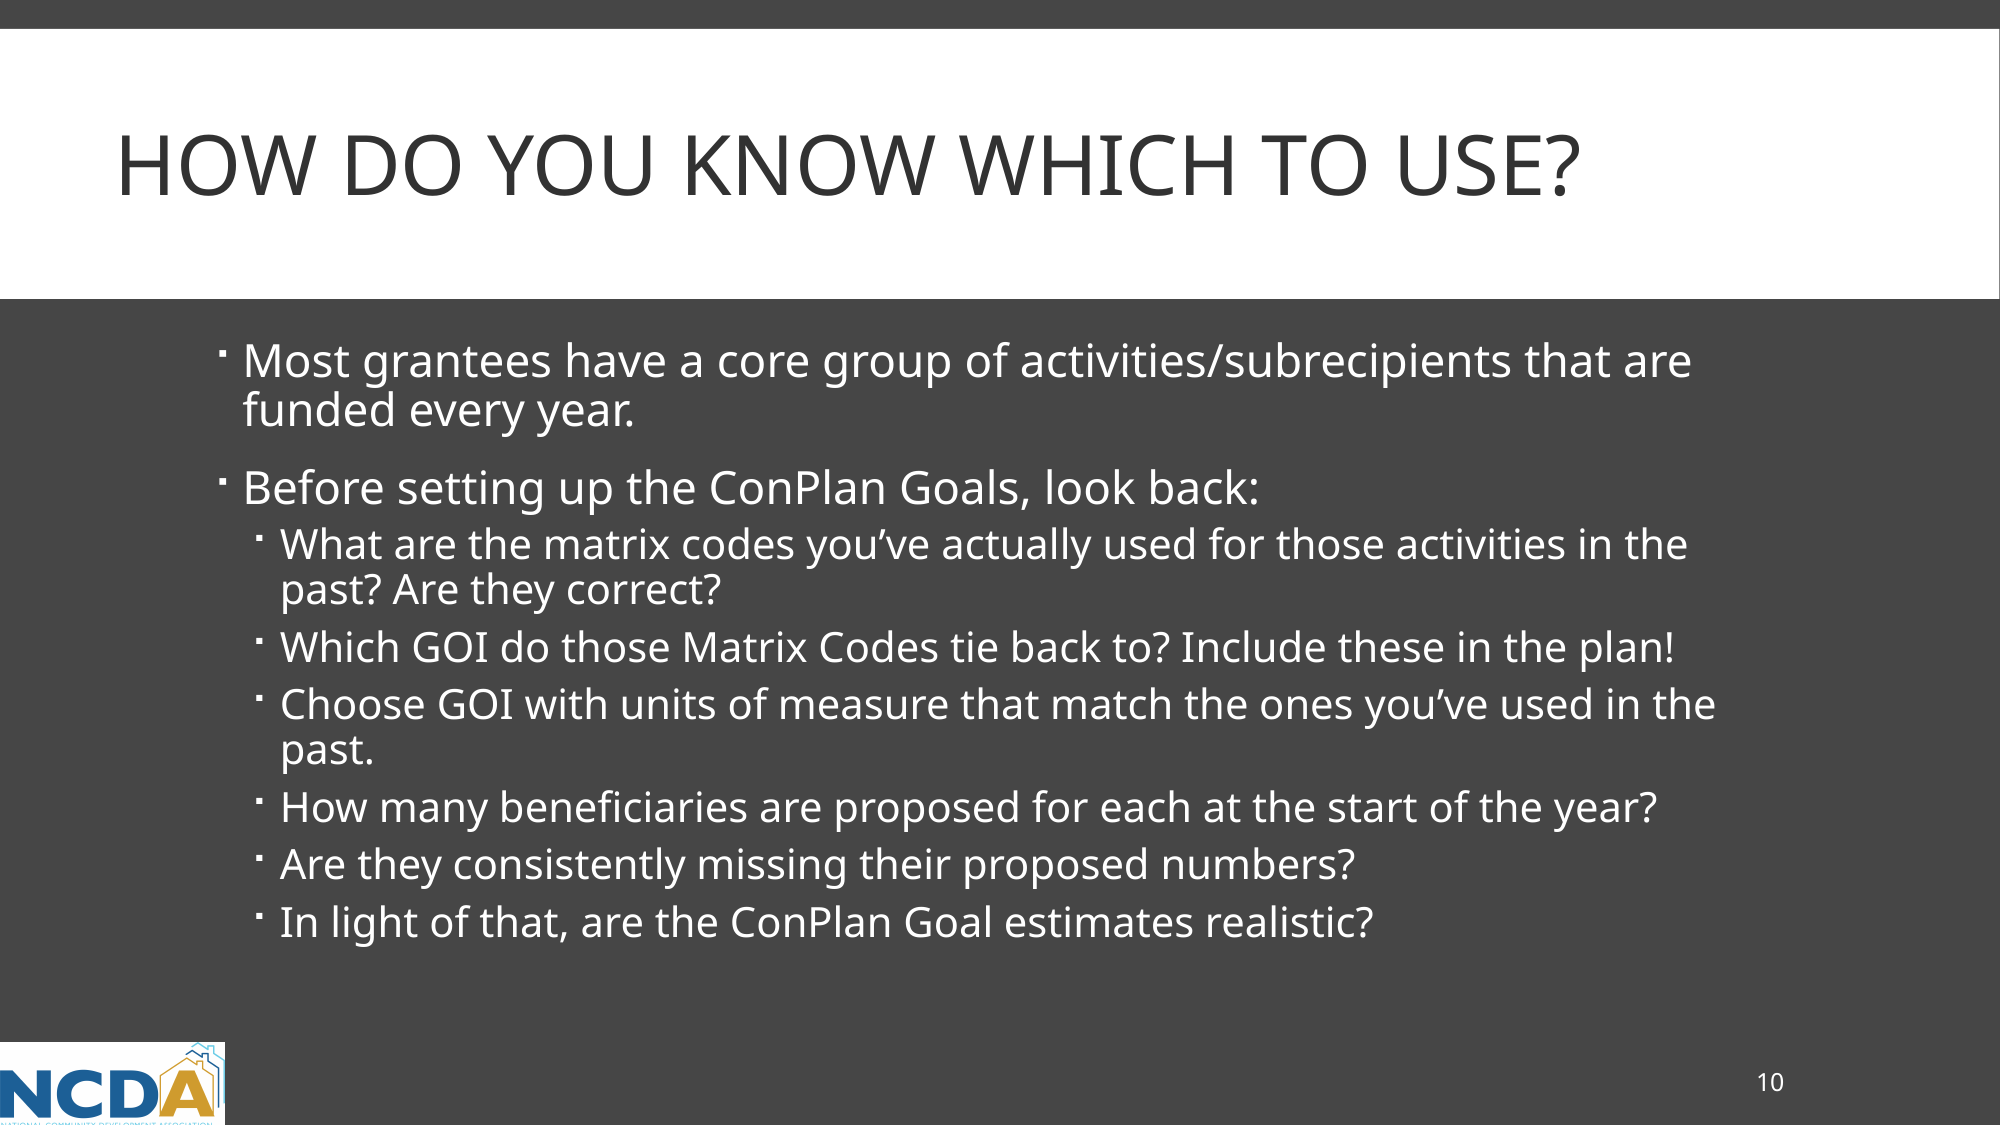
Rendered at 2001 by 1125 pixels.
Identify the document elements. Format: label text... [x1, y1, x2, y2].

list Most grantees have a core group of activities/subrecipients that are funded every year. Before setting up the ConPlan Goals, look back: What are the matrix codes you’ve actually used for those activities in the past? Are they correct? Which GOI do those Matrix Codes tie back to? Include these in the plan! Choose GOI with units of measure that match the ones you’ve used in the past. How many beneficiaries are proposed for each at the start of the year? Are they consistently missing their proposed numbers? In light of that, are the ConPlan Goal estimates realistic? [197, 329, 1803, 1020]
title How do you know which to use? [99, 46, 1900, 295]
picture [0, 1042, 225, 1125]
slide_number 10 [1748, 1053, 1904, 1114]
